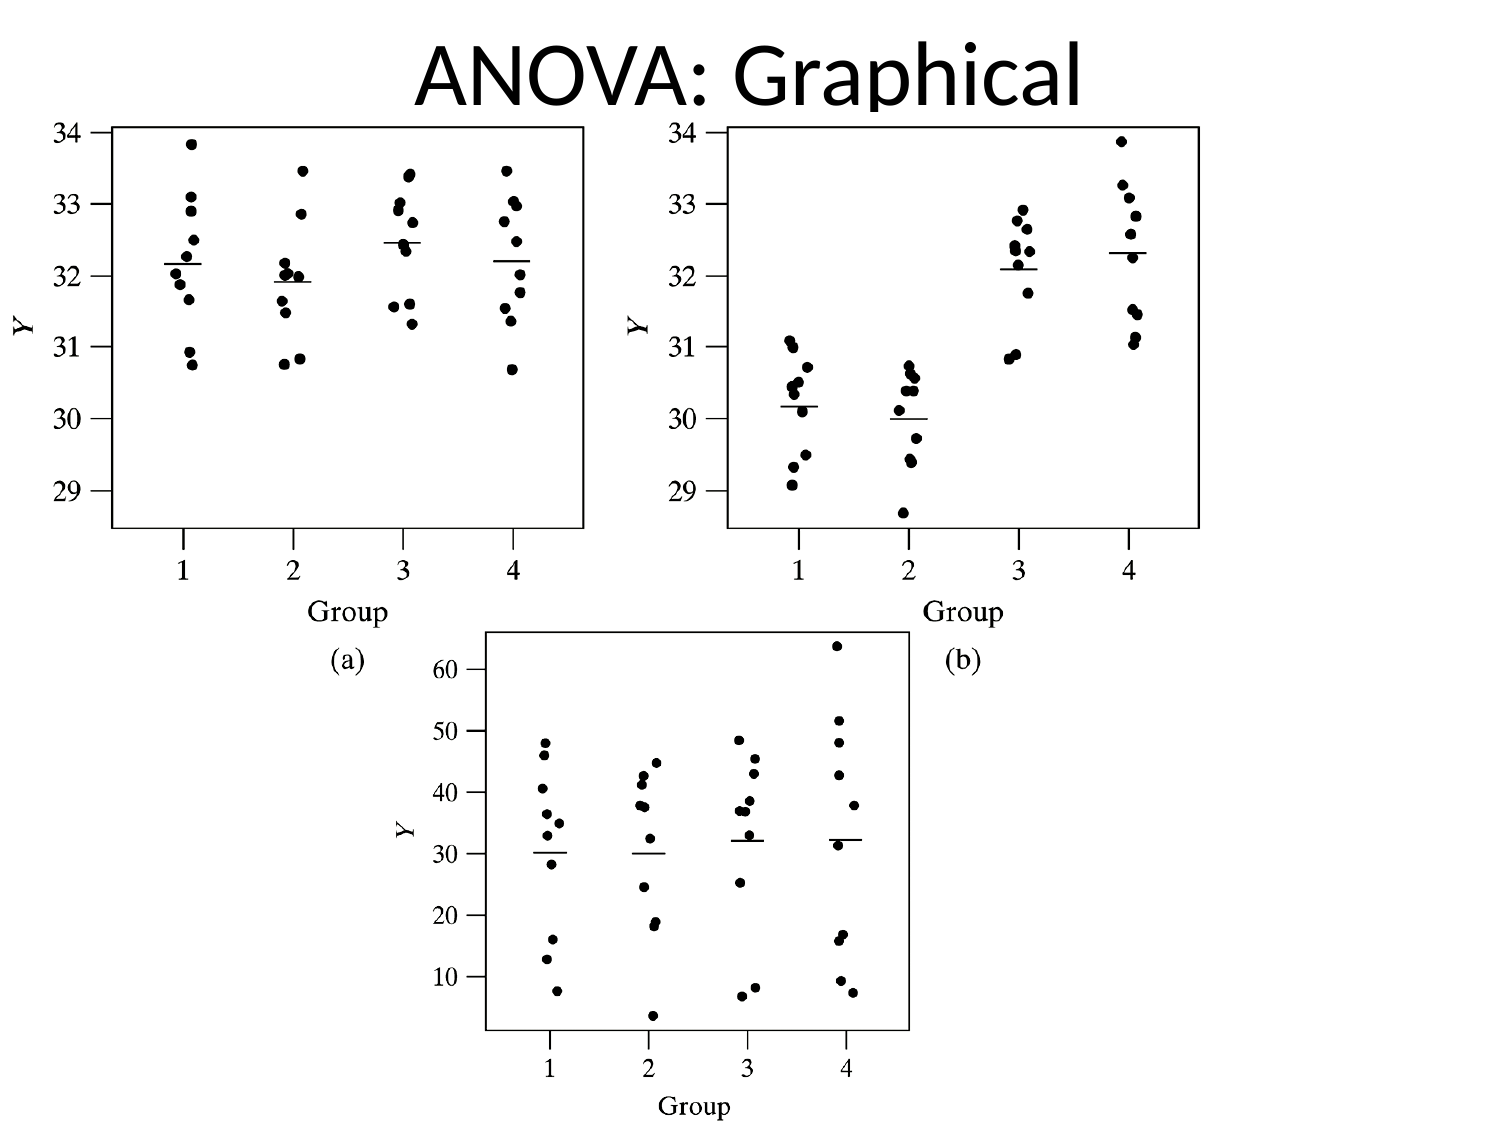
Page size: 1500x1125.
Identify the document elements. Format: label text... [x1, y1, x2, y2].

picture [0, 112, 1212, 1125]
title ANOVA: Graphical [75, 0, 1425, 138]
